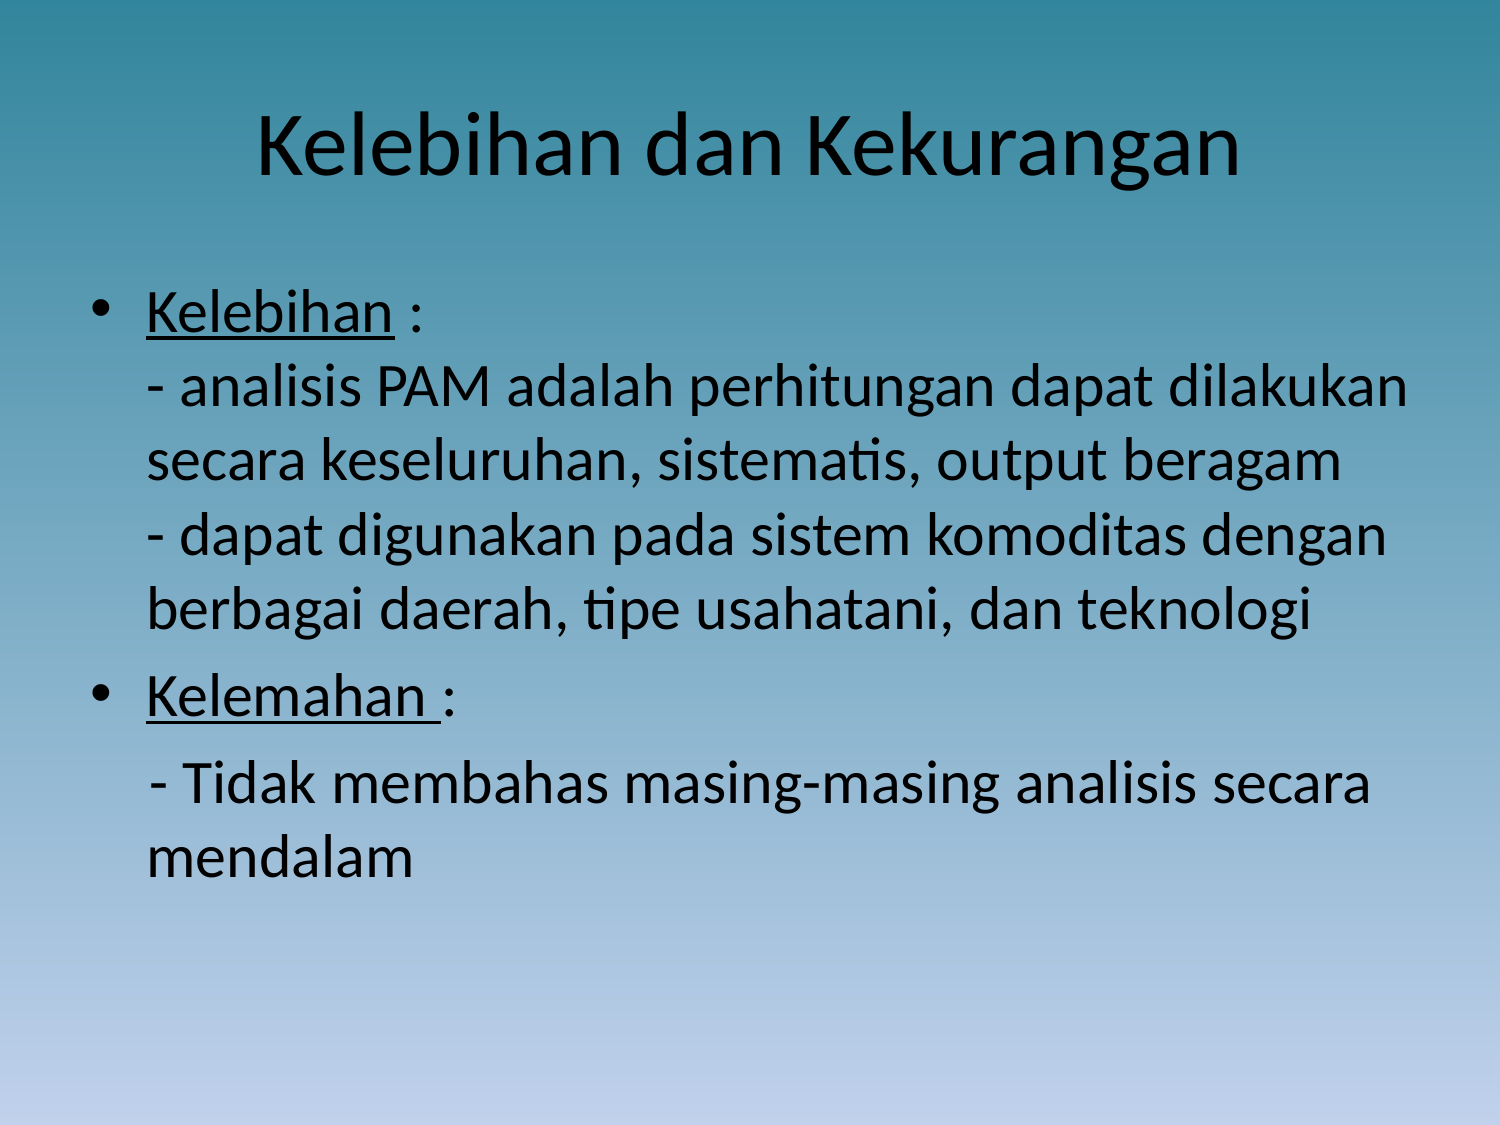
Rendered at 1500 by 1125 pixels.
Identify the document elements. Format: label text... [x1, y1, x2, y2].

title Kelebihan dan Kekurangan [75, 45, 1425, 233]
list Kelebihan : - analisis PAM adalah perhitungan dapat dilakukan secara keseluruhan, sistematis, output beragam - dapat digunakan pada sistem komoditas dengan berbagai daerah, tipe usahatani, dan teknologi Kelemahan : - Tidak membahas masing-masing analisis secara mendalam [75, 262, 1425, 1005]
